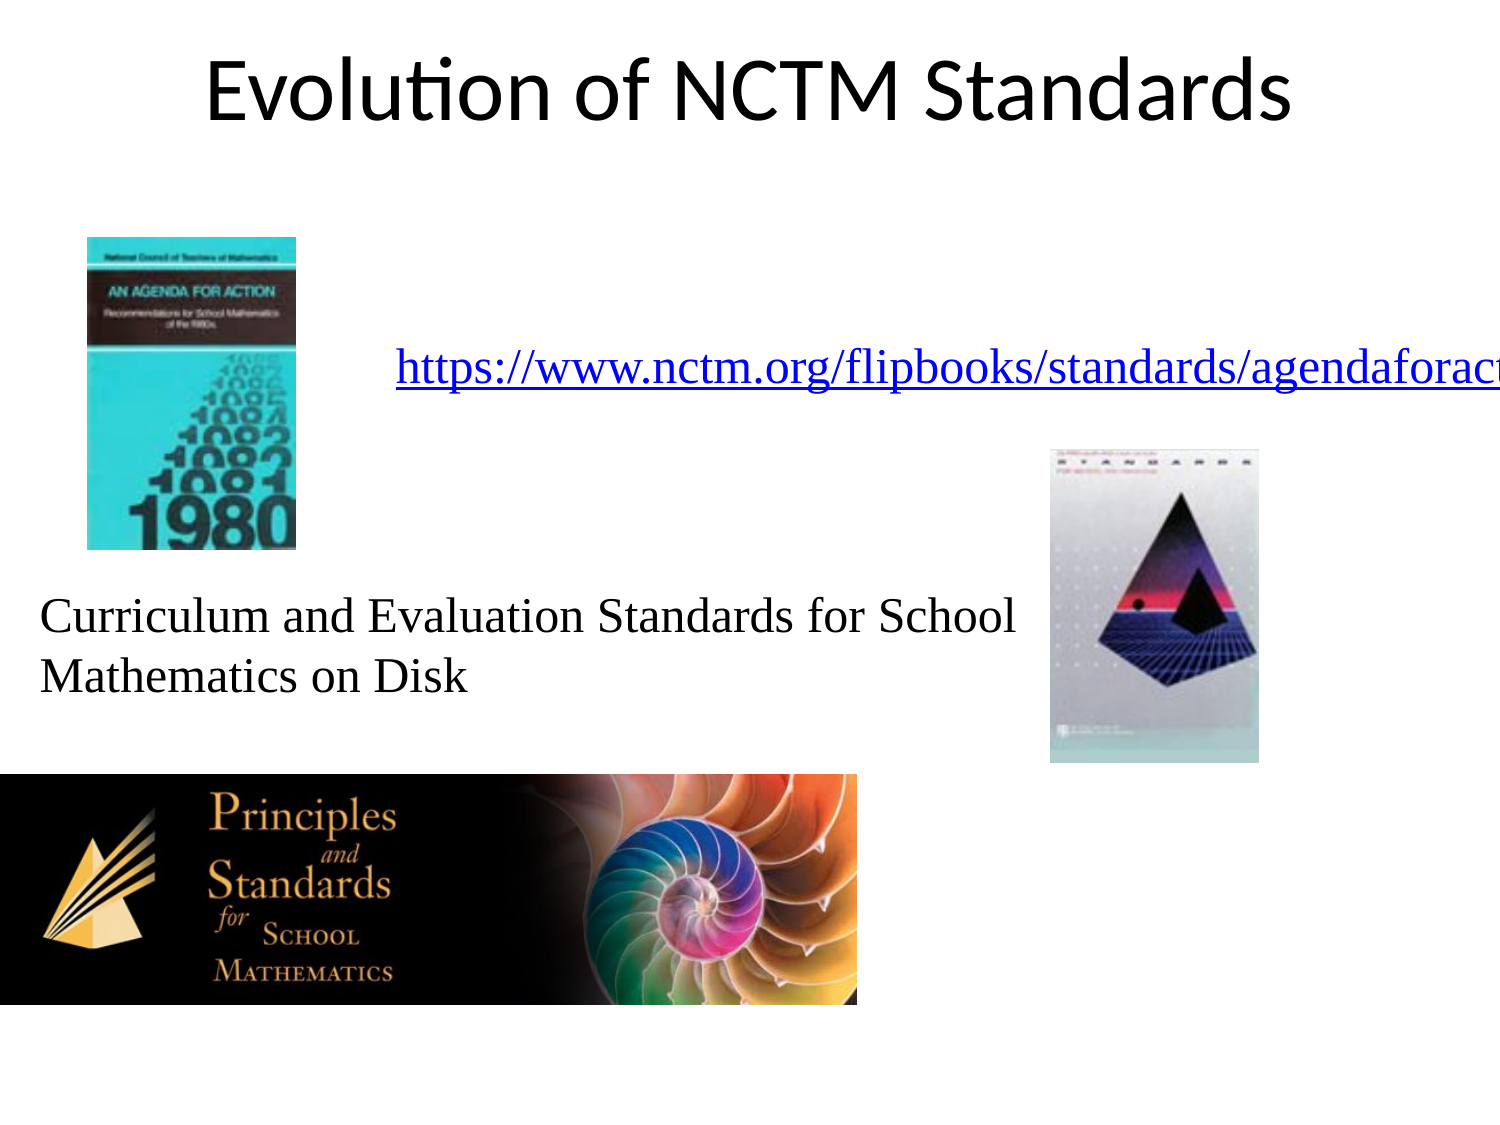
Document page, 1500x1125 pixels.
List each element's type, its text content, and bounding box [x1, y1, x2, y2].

title Evolution of NCTM Standards [75, 45, 1425, 233]
text_box Curriculum and Evaluation Standards for School Mathematics on Disk [24, 574, 1048, 770]
picture [1049, 449, 1259, 763]
picture [87, 237, 297, 551]
picture [0, 774, 857, 1005]
text_box https://www.nctm.org/flipbooks/standards/agendaforaction/html5/index.html [381, 326, 1500, 462]
